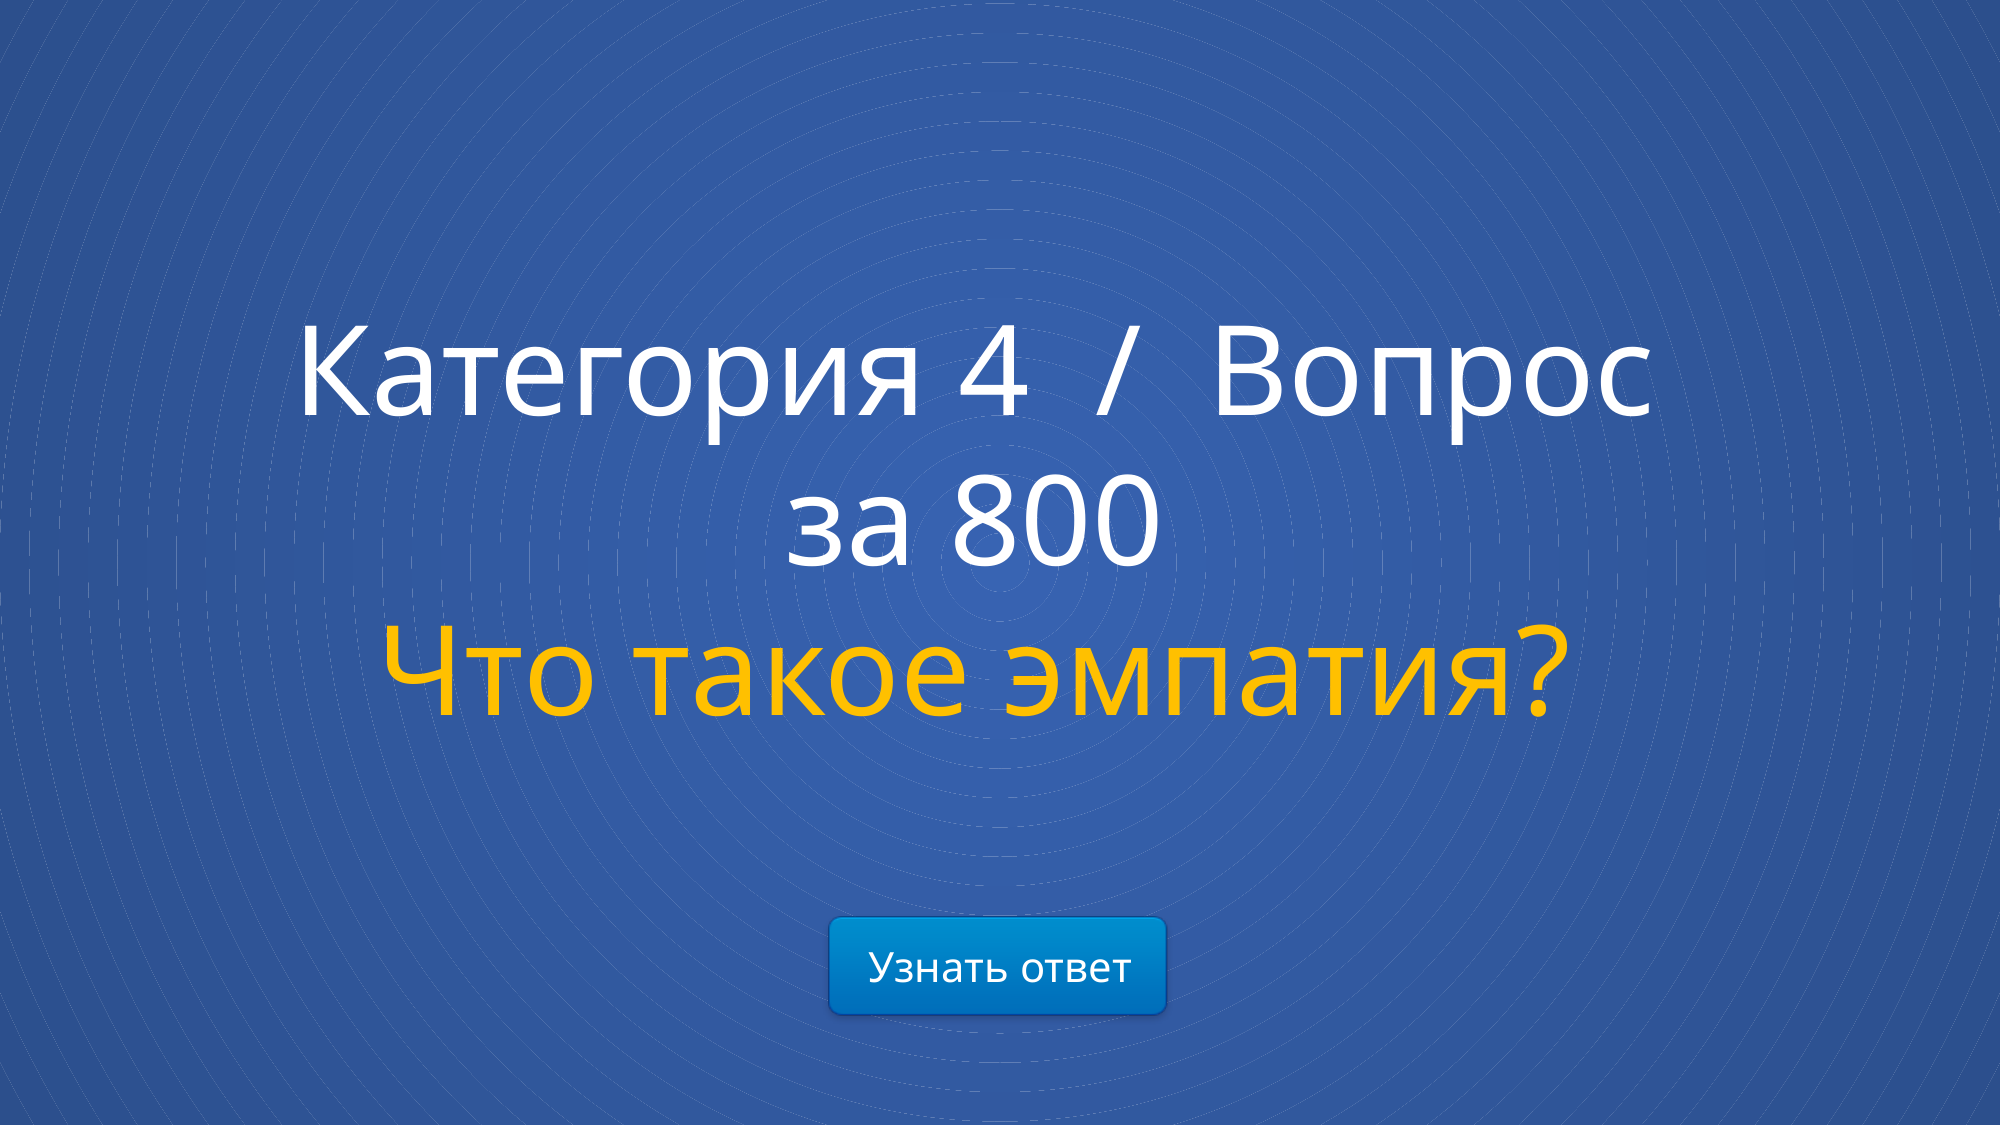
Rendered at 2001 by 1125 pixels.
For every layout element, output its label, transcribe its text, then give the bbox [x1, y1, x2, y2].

picture [793, 902, 1180, 1035]
text_box Категория 4 / Вопрос за 800 Что такое эмпатия? [209, 282, 1740, 748]
